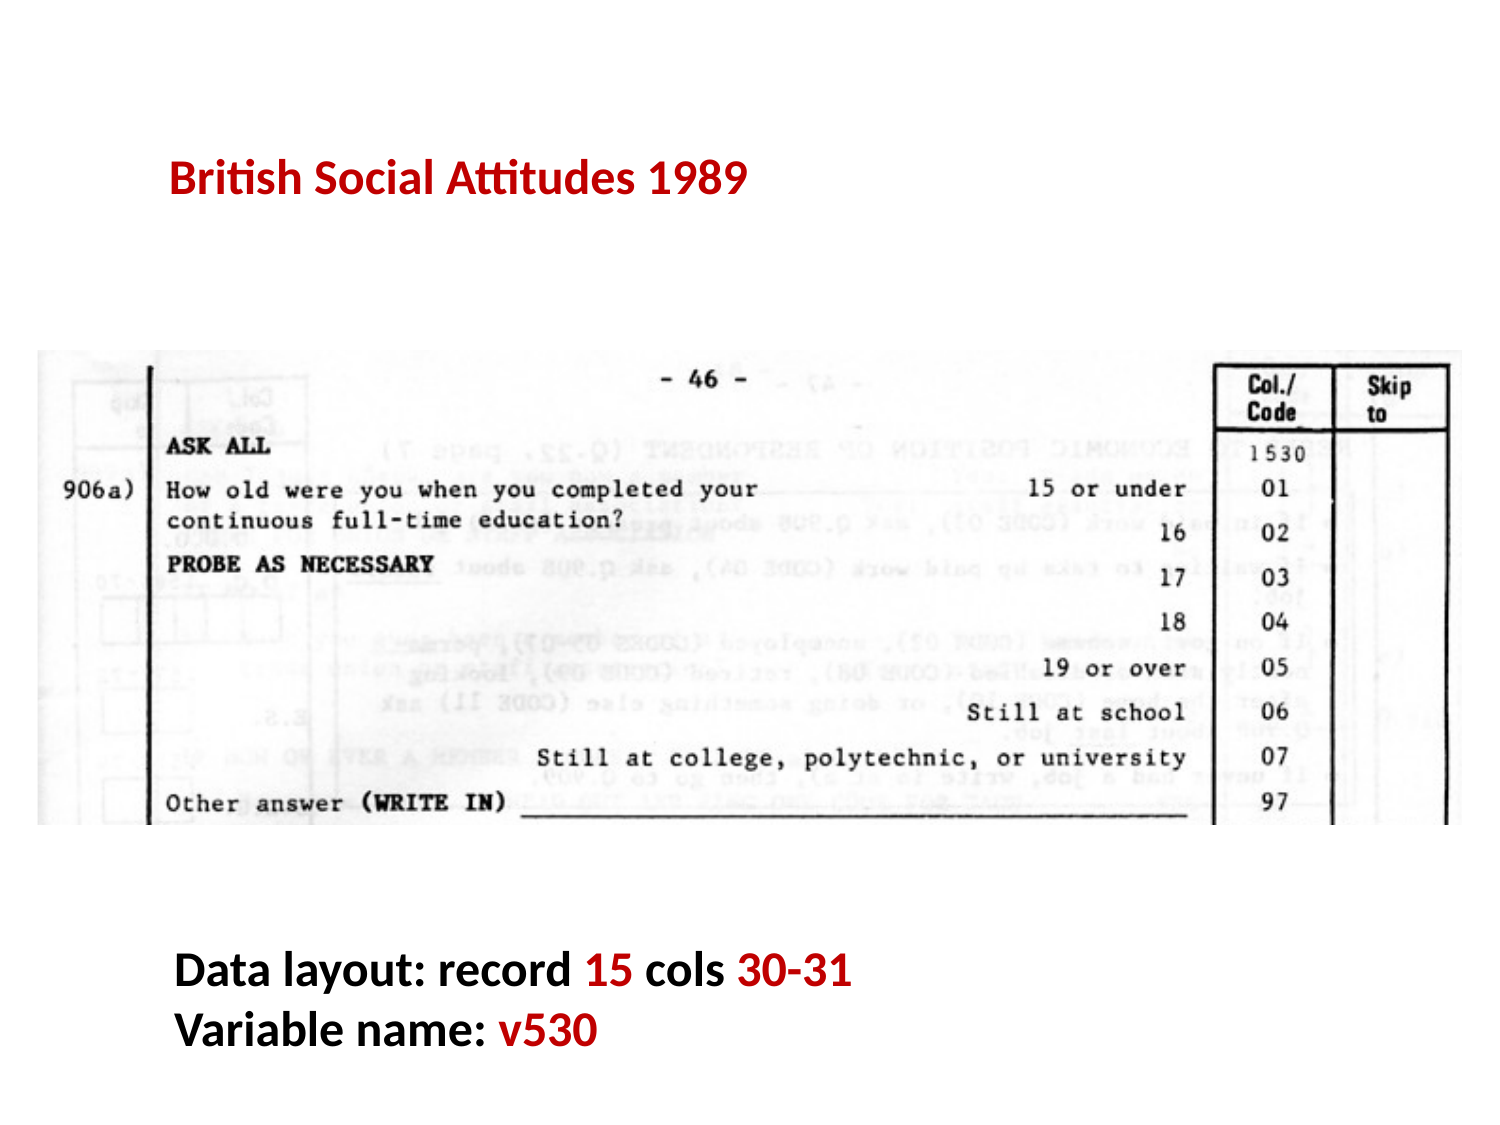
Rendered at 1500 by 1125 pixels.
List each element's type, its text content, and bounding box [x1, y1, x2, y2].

picture [37, 349, 1463, 826]
text_box Data layout: record 15 cols 30-31 Variable name: v530 [159, 928, 1148, 1064]
text_box British Social Attitudes 1989 [154, 137, 764, 213]
